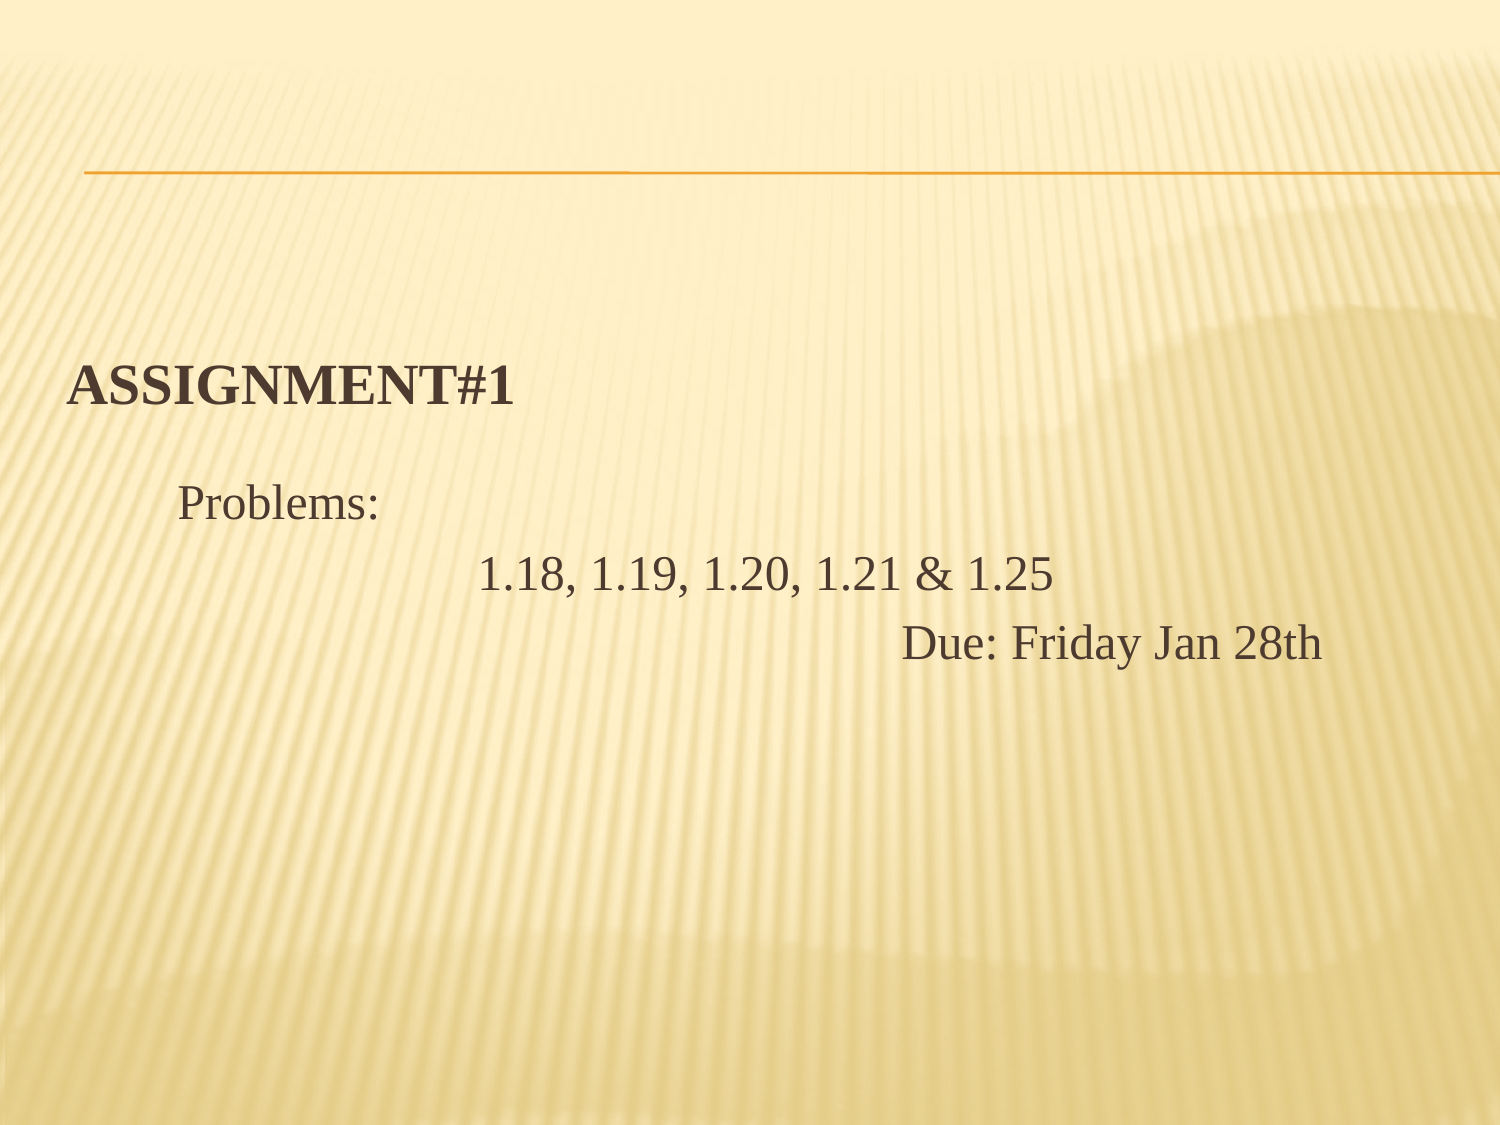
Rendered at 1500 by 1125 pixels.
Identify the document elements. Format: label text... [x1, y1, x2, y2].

list Problems: 1.18, 1.19, 1.20, 1.21 & 1.25 Due: Friday Jan 28th [162, 462, 1338, 846]
title Assignment#1 [51, 312, 1477, 450]
